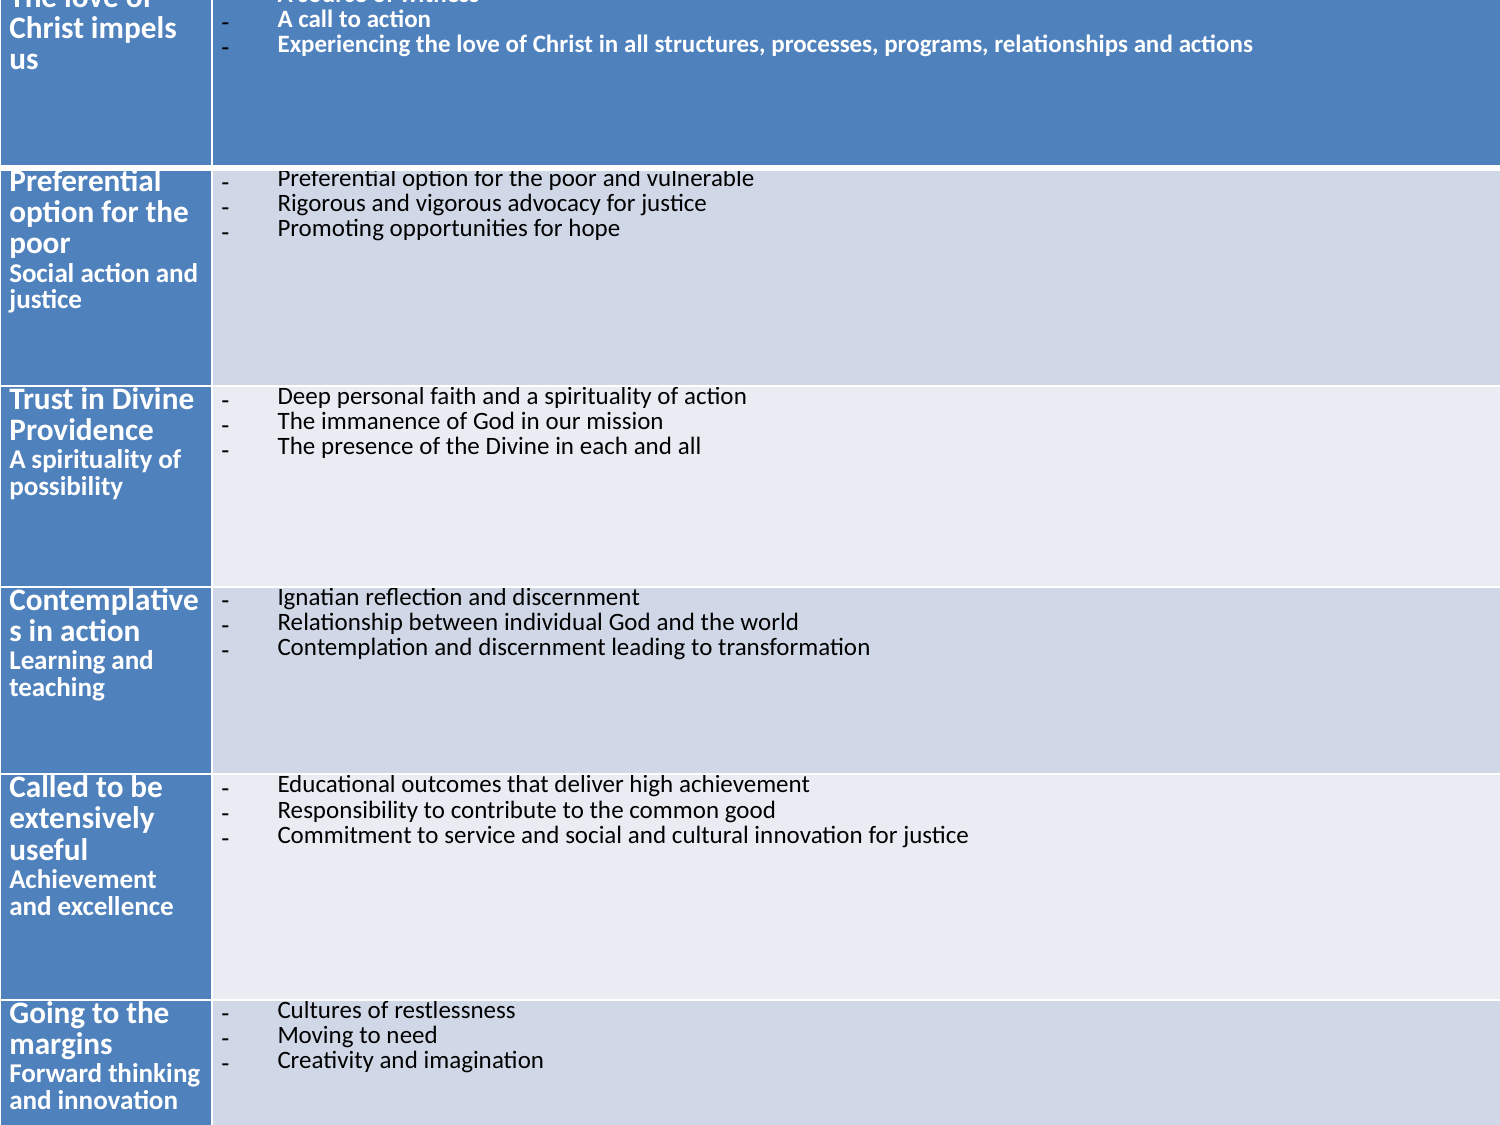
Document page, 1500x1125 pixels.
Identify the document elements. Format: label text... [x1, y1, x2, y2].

table_cell Contemplatives in action Learning and teaching [1, 588, 211, 773]
table_header The love of Christ impels us [1, 0, 211, 165]
table_cell Preferential option for the poor and vulnerable Rigorous and vigorous advocacy for justice Promoting opportunities for hope [213, 171, 1500, 385]
picture [0, 855, 1500, 1125]
table_cell Ignatian reflection and discernment Relationship between individual God and the world Contemplation and discernment leading to transformation [213, 588, 1500, 773]
table_cell Trust in Divine Providence A spirituality of possibility [1, 387, 211, 586]
table_cell Called to be extensively useful Achievement and excellence [1, 775, 211, 853]
table_cell Educational outcomes that deliver high achievement Responsibility to contribute to the common good Commitment to service and social and cultural innovation for justice [213, 775, 1500, 854]
table_cell Deep personal faith and a spirituality of action The immanence of God in our mission The presence of the Divine in each and all [213, 387, 1500, 586]
table_header A source of witness A call to action Experiencing the love of Christ in all structures, processes, programs, relationships and actions [213, 0, 1500, 165]
table_cell Preferential option for the poor Social action and justice [1, 171, 211, 385]
